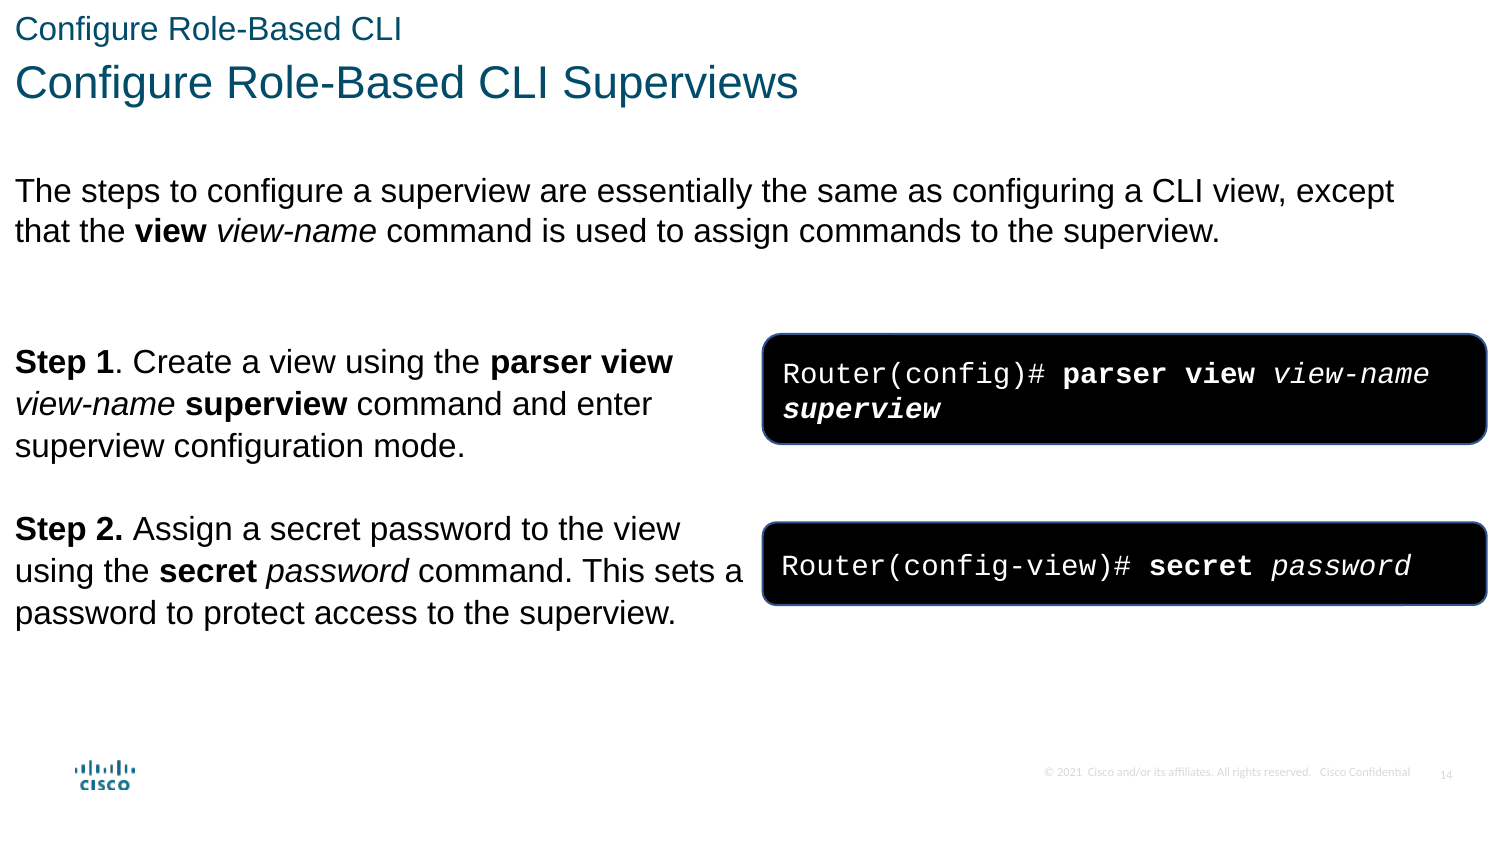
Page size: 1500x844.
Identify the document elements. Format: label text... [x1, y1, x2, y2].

list Configure Role-Based CLI [0, 0, 1500, 45]
text_box Step 1. Create a view using the parser view view-name superview command and enter superview configuration mode. Step 2. Assign a secret password to the view using the secret password command. This sets a password to protect access to the superview. [0, 289, 763, 712]
picture [75, 759, 135, 790]
text_box Router(config)# parser view view-name superview [761, 332, 1488, 446]
text_box The steps to configure a superview are essentially the same as configuring a CLI view, except that the view view-name command is used to assign commands to the superview. [0, 162, 1448, 257]
text_box Router(config-view)# secret password [761, 521, 1488, 607]
list Configure Role-Based CLI Superviews [0, 45, 1500, 195]
slide_number 14 [1425, 759, 1500, 797]
